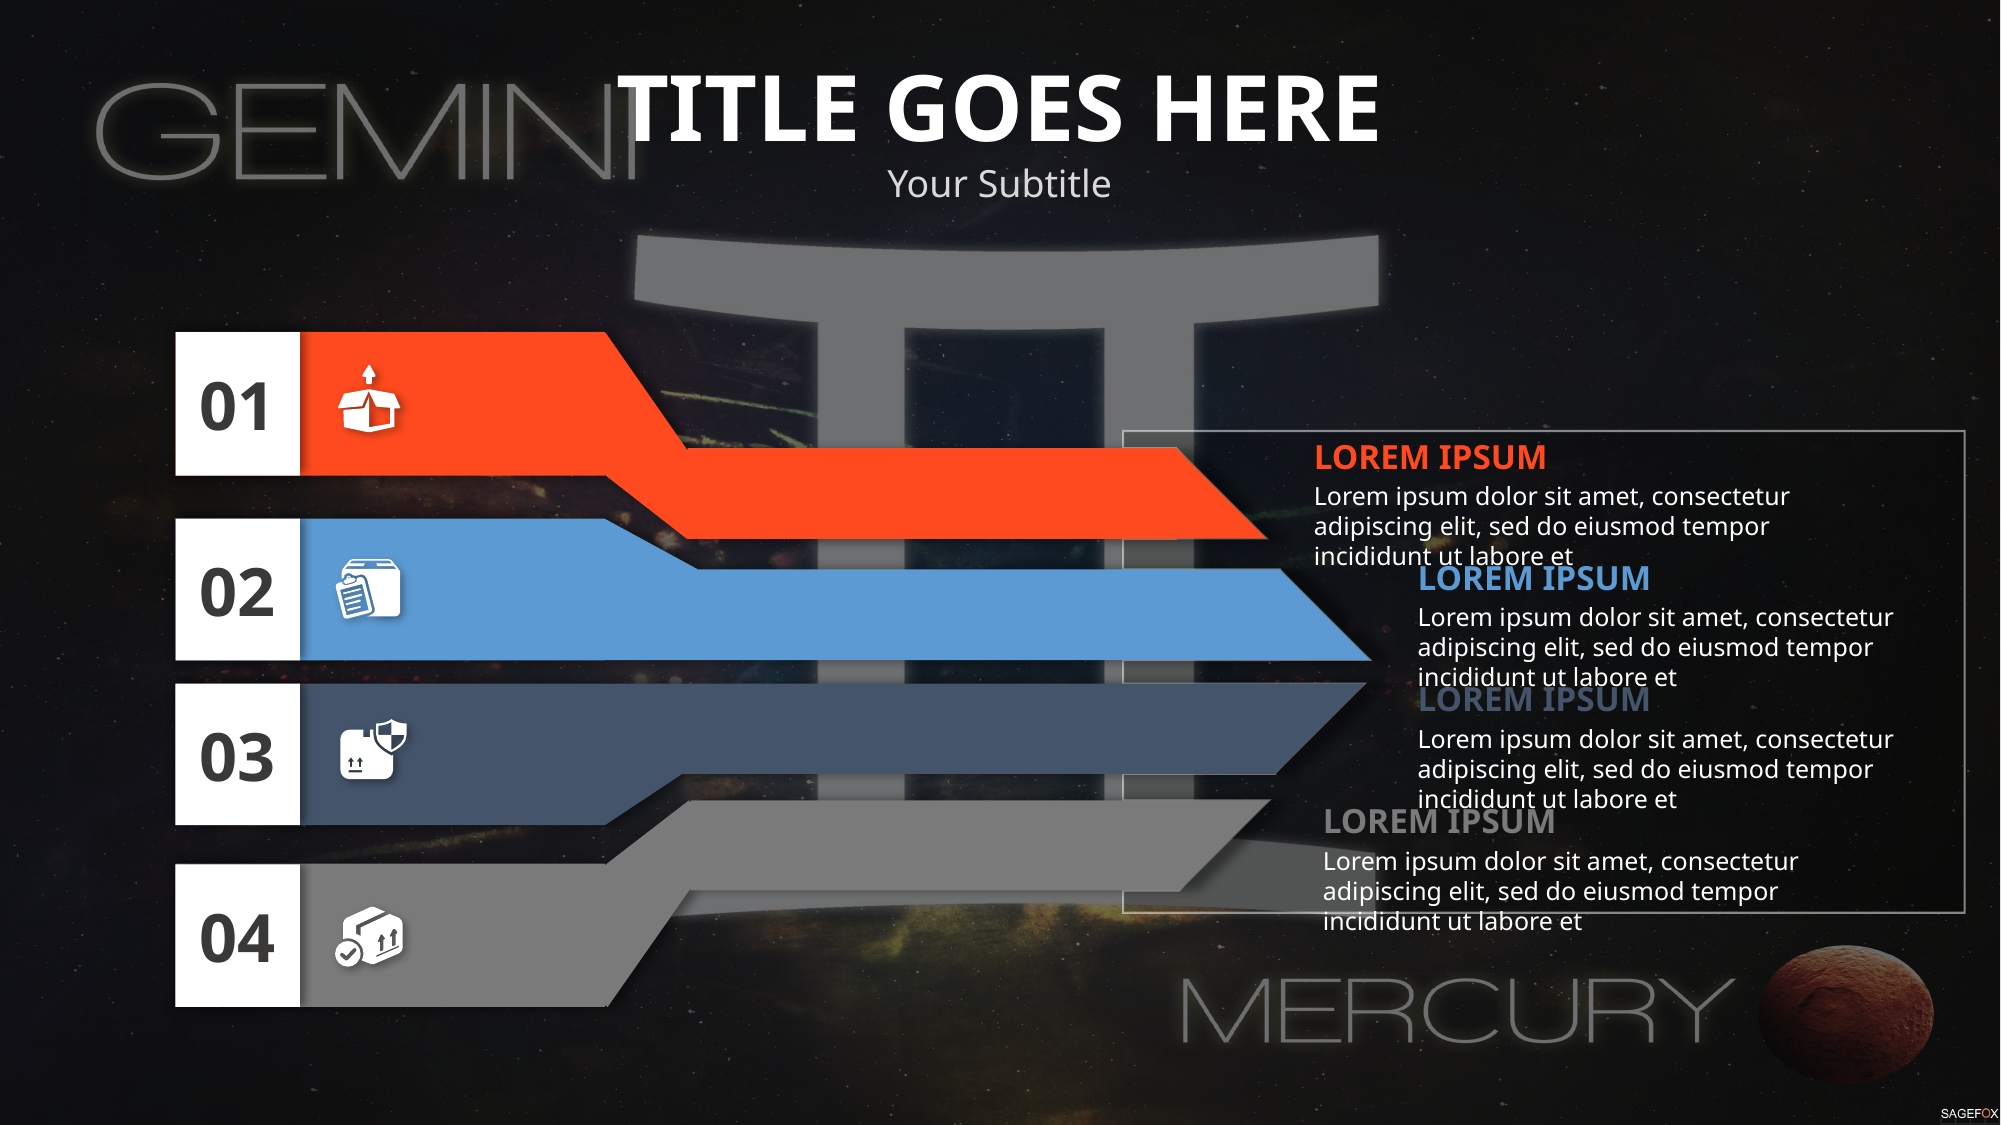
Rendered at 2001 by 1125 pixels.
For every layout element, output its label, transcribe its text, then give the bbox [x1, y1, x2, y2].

text_box [335, 941, 361, 967]
text_box [362, 364, 376, 385]
text_box 03 [174, 683, 301, 826]
text_box [338, 389, 401, 433]
text_box LOREM IPSUM Lorem ipsum dolor sit amet, consectetur adipiscing elit, sed do eiusmod tempor incididunt ut labore et [1304, 430, 1897, 576]
text_box LOREM IPSUM Lorem ipsum dolor sit amet, consectetur adipiscing elit, sed do eiusmod tempor incididunt ut labore et [1312, 795, 1906, 941]
text_box [310, 517, 1373, 662]
picture [0, 0, 2001, 1125]
text_box [376, 719, 407, 753]
text_box 01 [175, 331, 301, 477]
text_box [1122, 429, 1966, 563]
text_box [340, 729, 394, 780]
text_box [335, 559, 401, 619]
text_box [310, 330, 1269, 541]
text_box 02 [175, 518, 301, 661]
text_box [310, 798, 1272, 1008]
text_box [1122, 576, 1407, 914]
text_box LOREM IPSUM Lorem ipsum dolor sit amet, consectetur adipiscing elit, sed do eiusmod tempor incididunt ut labore et [1407, 551, 2000, 673]
text_box TITLE GOES HERE Your Subtitle [548, 42, 1452, 212]
text_box 04 [174, 863, 301, 1008]
text_box [310, 682, 1368, 827]
text_box [343, 906, 403, 965]
text_box LOREM IPSUM Lorem ipsum dolor sit amet, consectetur adipiscing elit, sed do eiusmod tempor incididunt ut labore et [1407, 673, 2000, 819]
text_box [1906, 819, 1966, 914]
